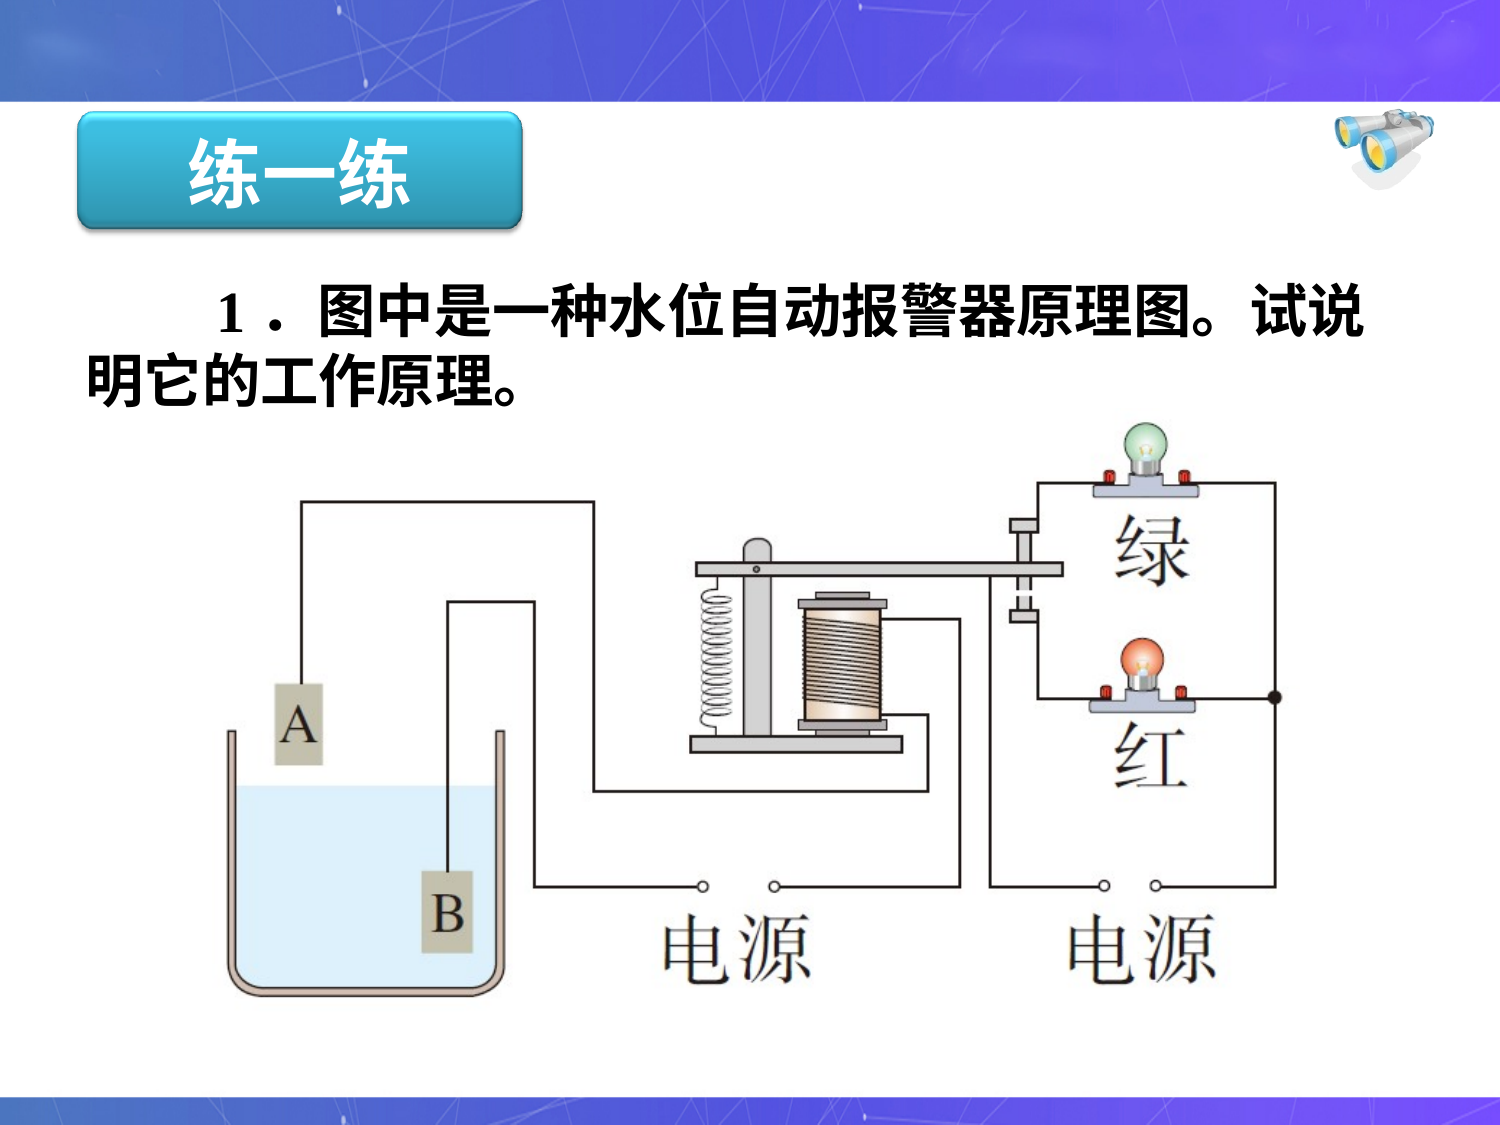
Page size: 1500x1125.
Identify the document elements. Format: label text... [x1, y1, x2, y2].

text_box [70, 91, 529, 243]
text_box 1．图中是一种水位自动报警器原理图。试说明它的工作原理。 [70, 266, 1436, 422]
picture [0, 0, 1500, 1125]
